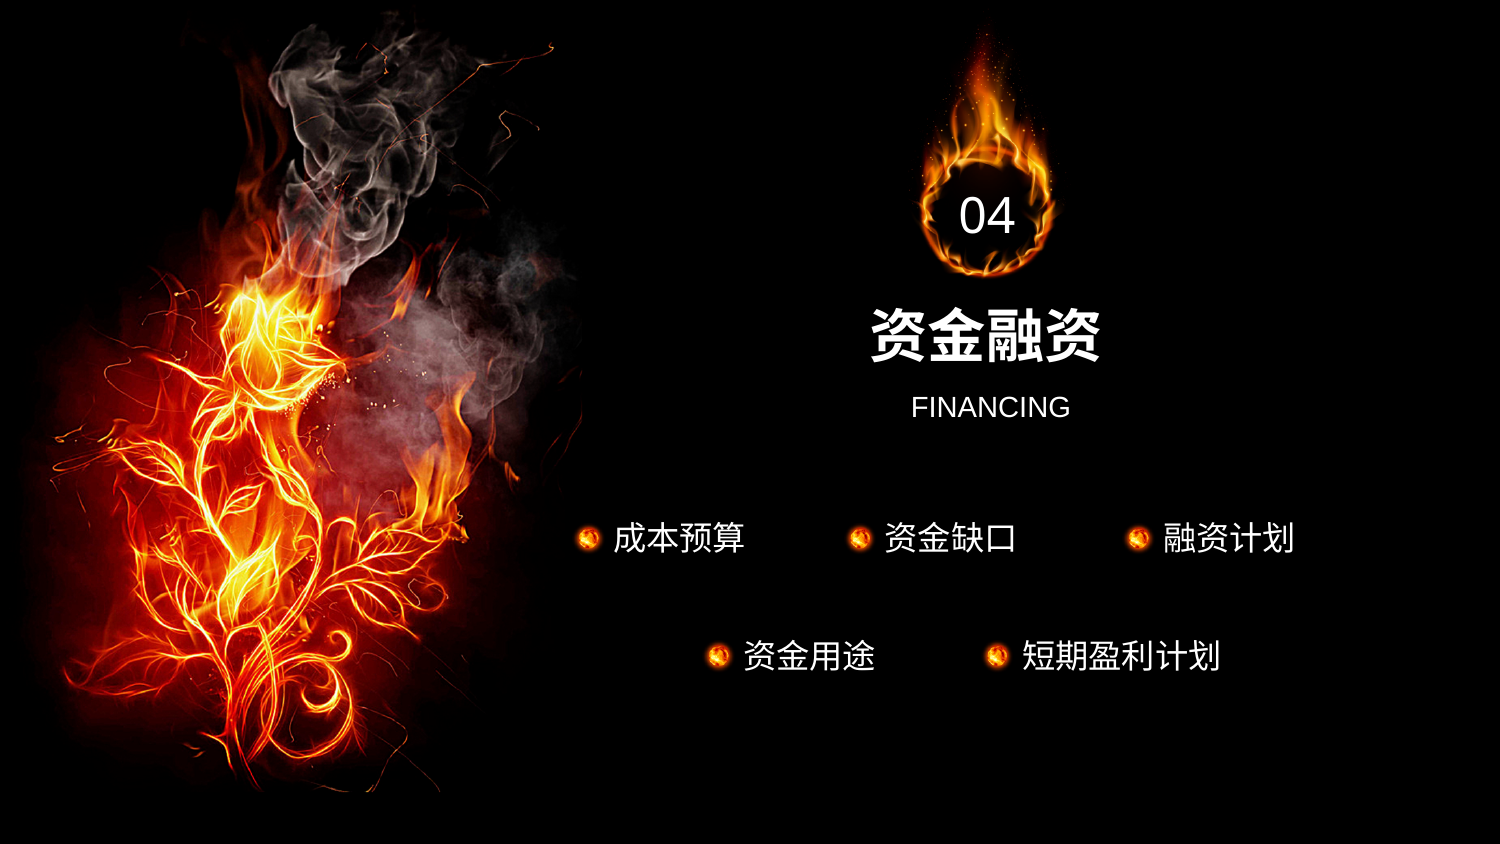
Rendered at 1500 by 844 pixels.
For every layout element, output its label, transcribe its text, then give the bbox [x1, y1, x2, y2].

picture [0, 0, 605, 844]
picture [837, 0, 1136, 298]
text_box 短期盈利计划 [1010, 629, 1233, 681]
picture [980, 640, 1013, 673]
picture [1122, 522, 1155, 556]
text_box FINANCING [865, 374, 1117, 438]
picture [702, 640, 735, 673]
text_box 资金缺口 [873, 511, 1030, 563]
text_box 融资计划 [1152, 511, 1308, 563]
text_box 资金用途 [732, 629, 888, 681]
text_box 成本预算 [602, 511, 758, 563]
picture [843, 522, 877, 556]
text_box 资金融资 [820, 291, 1152, 377]
